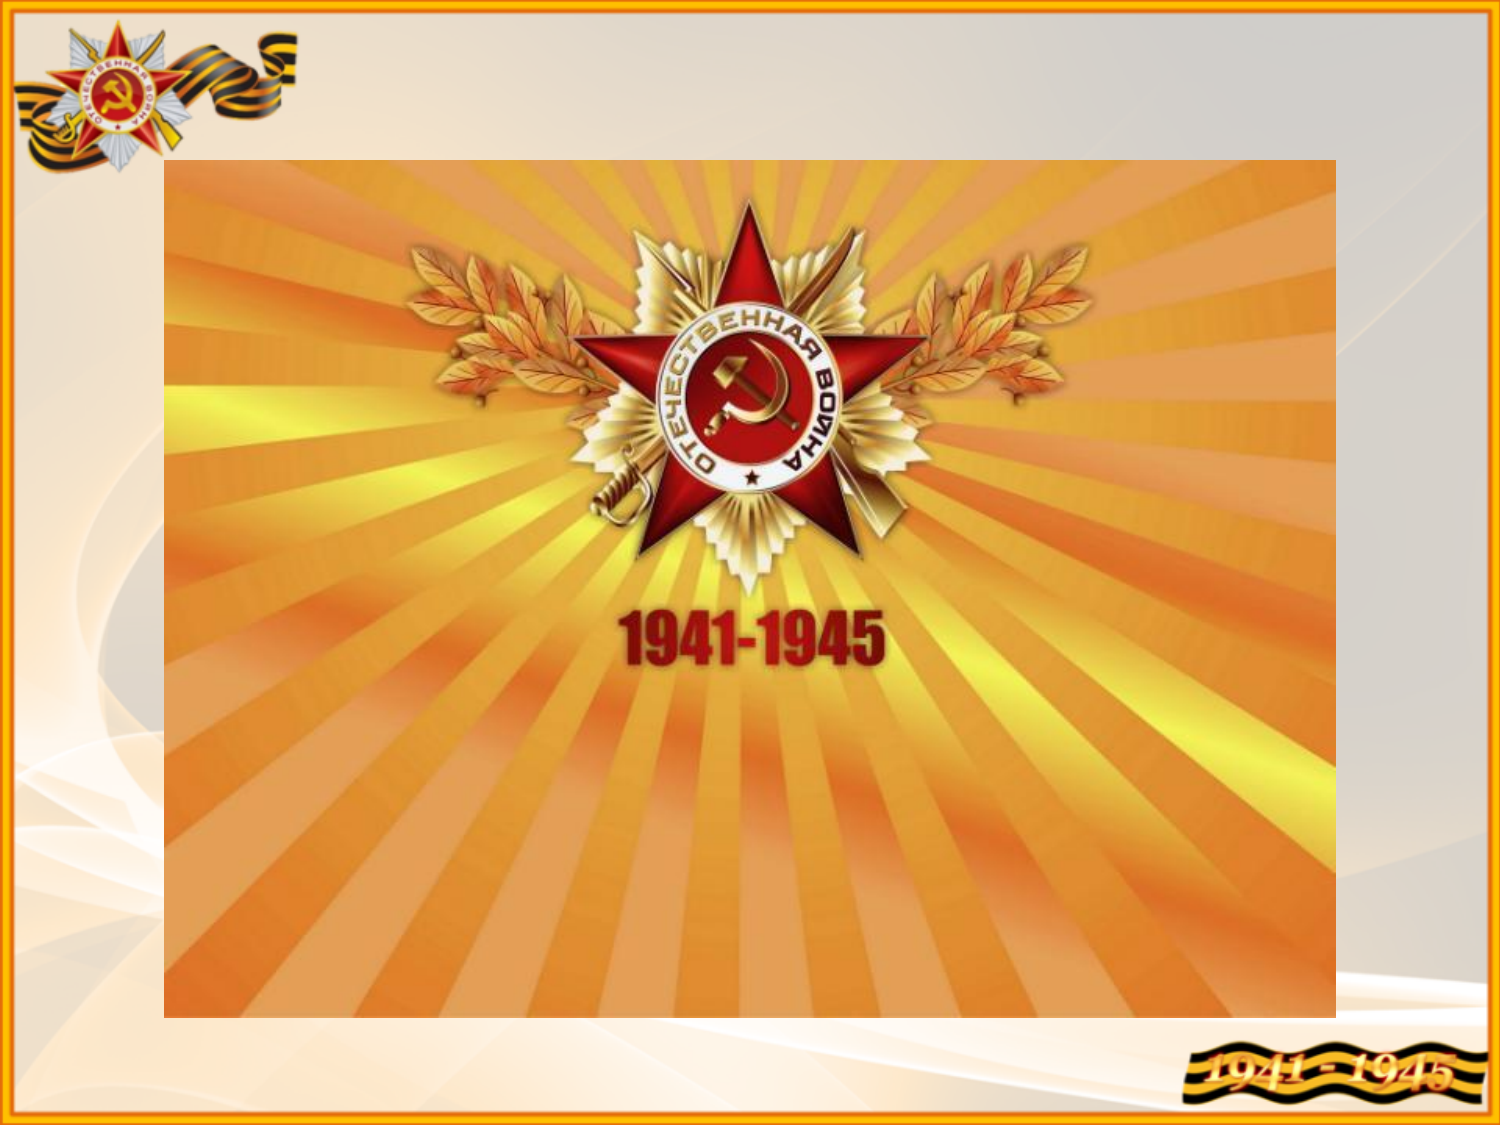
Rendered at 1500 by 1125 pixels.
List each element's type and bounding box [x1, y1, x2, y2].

list [163, 160, 1337, 1019]
picture [0, 0, 1500, 1125]
